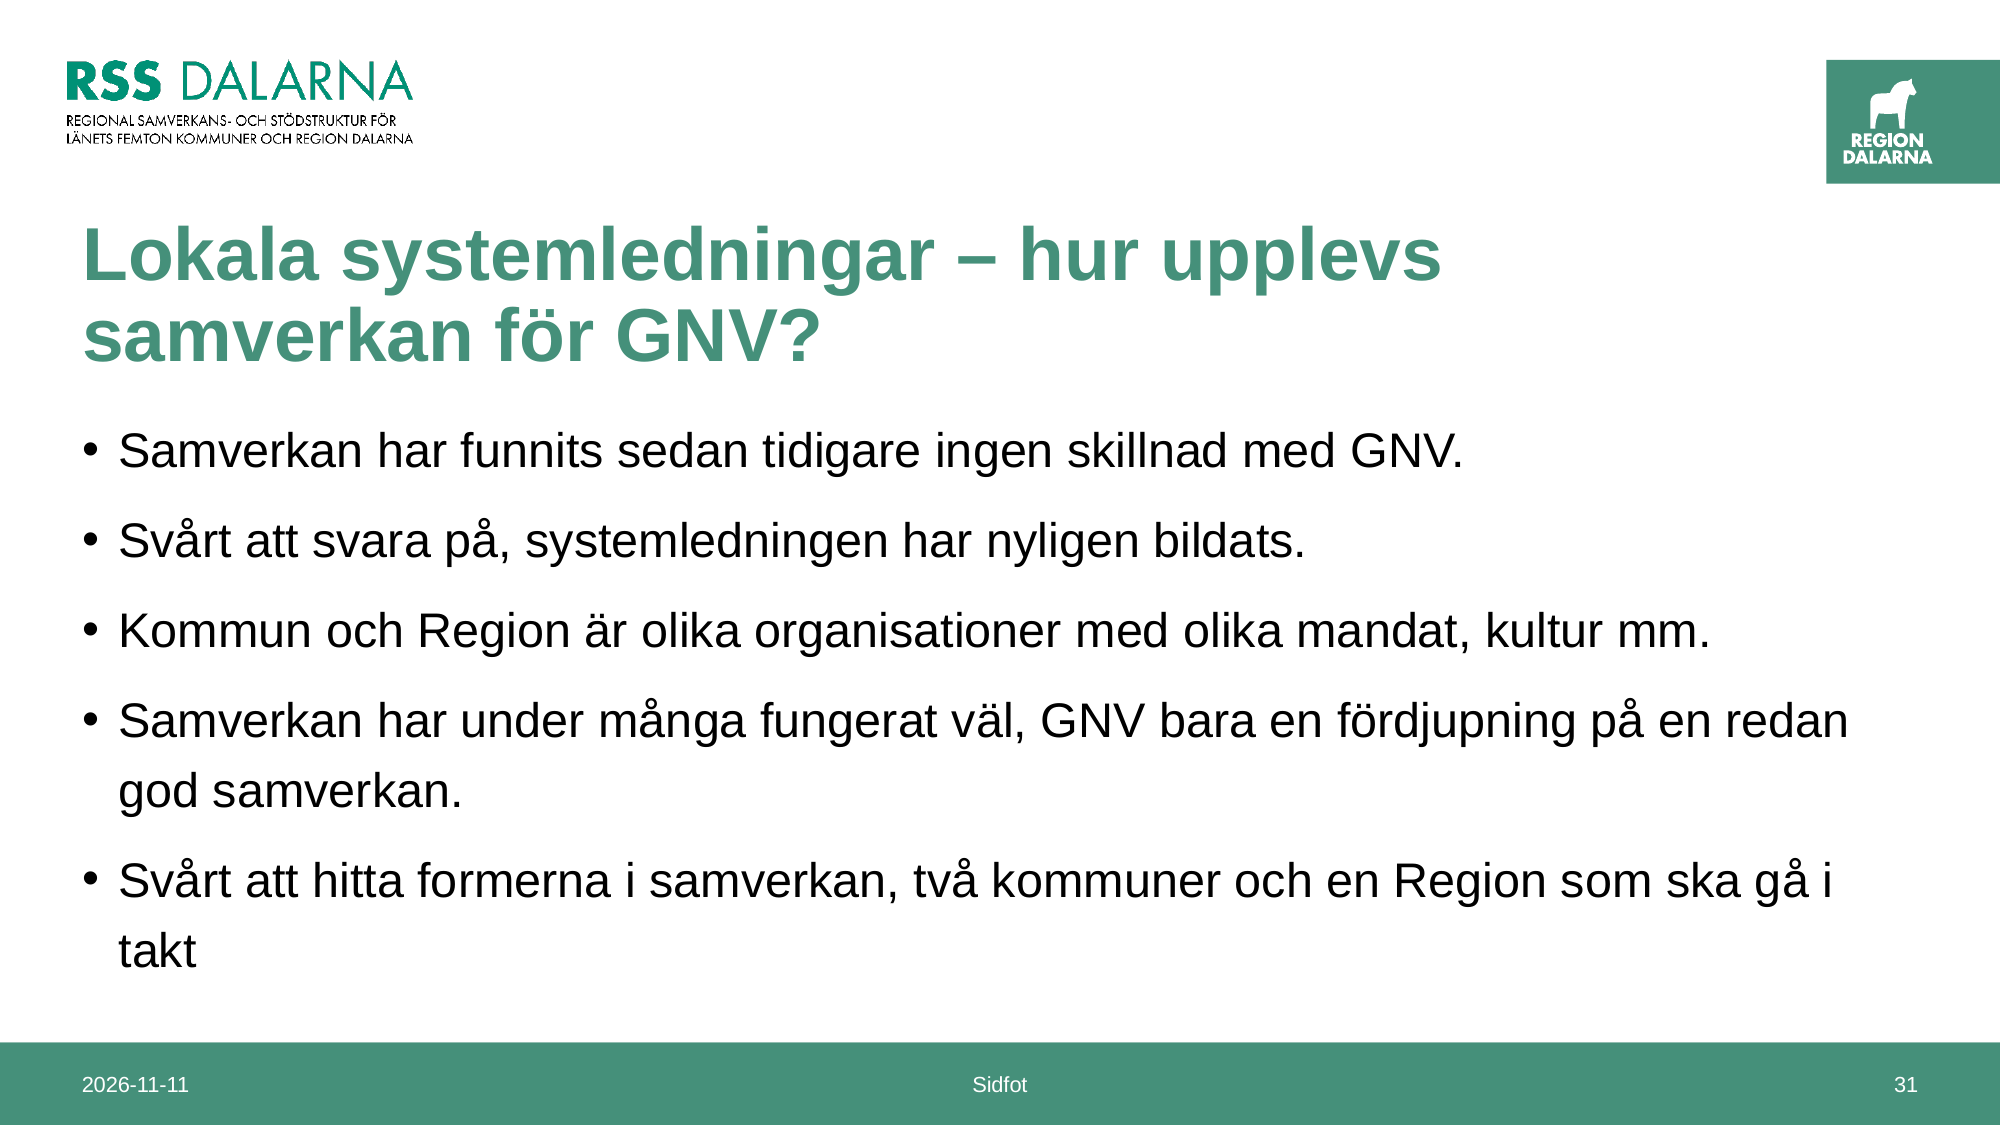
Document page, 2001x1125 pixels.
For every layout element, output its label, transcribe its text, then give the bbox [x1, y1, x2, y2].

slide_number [66, 1042, 588, 1125]
slide_number 31 [1412, 1042, 1933, 1125]
list Samverkan har funnits sedan tidigare ingen skillnad med GNV. Svårt att svara på, systemledningen har nyligen bildats. Kommun och Region är olika organisationer med olika mandat, kultur mm. Samverkan har under många fungerat väl, GNV bara en fördjupning på en redan god samverkan. Svårt att hitta formerna i samverkan, två kommuner och en Region som ska gå i takt [67, 400, 1933, 987]
title Lokala systemledningar – hur upplevs samverkan för GNV? [67, 197, 1777, 397]
footer Sidfot [662, 1042, 1338, 1125]
picture [67, 59, 413, 144]
